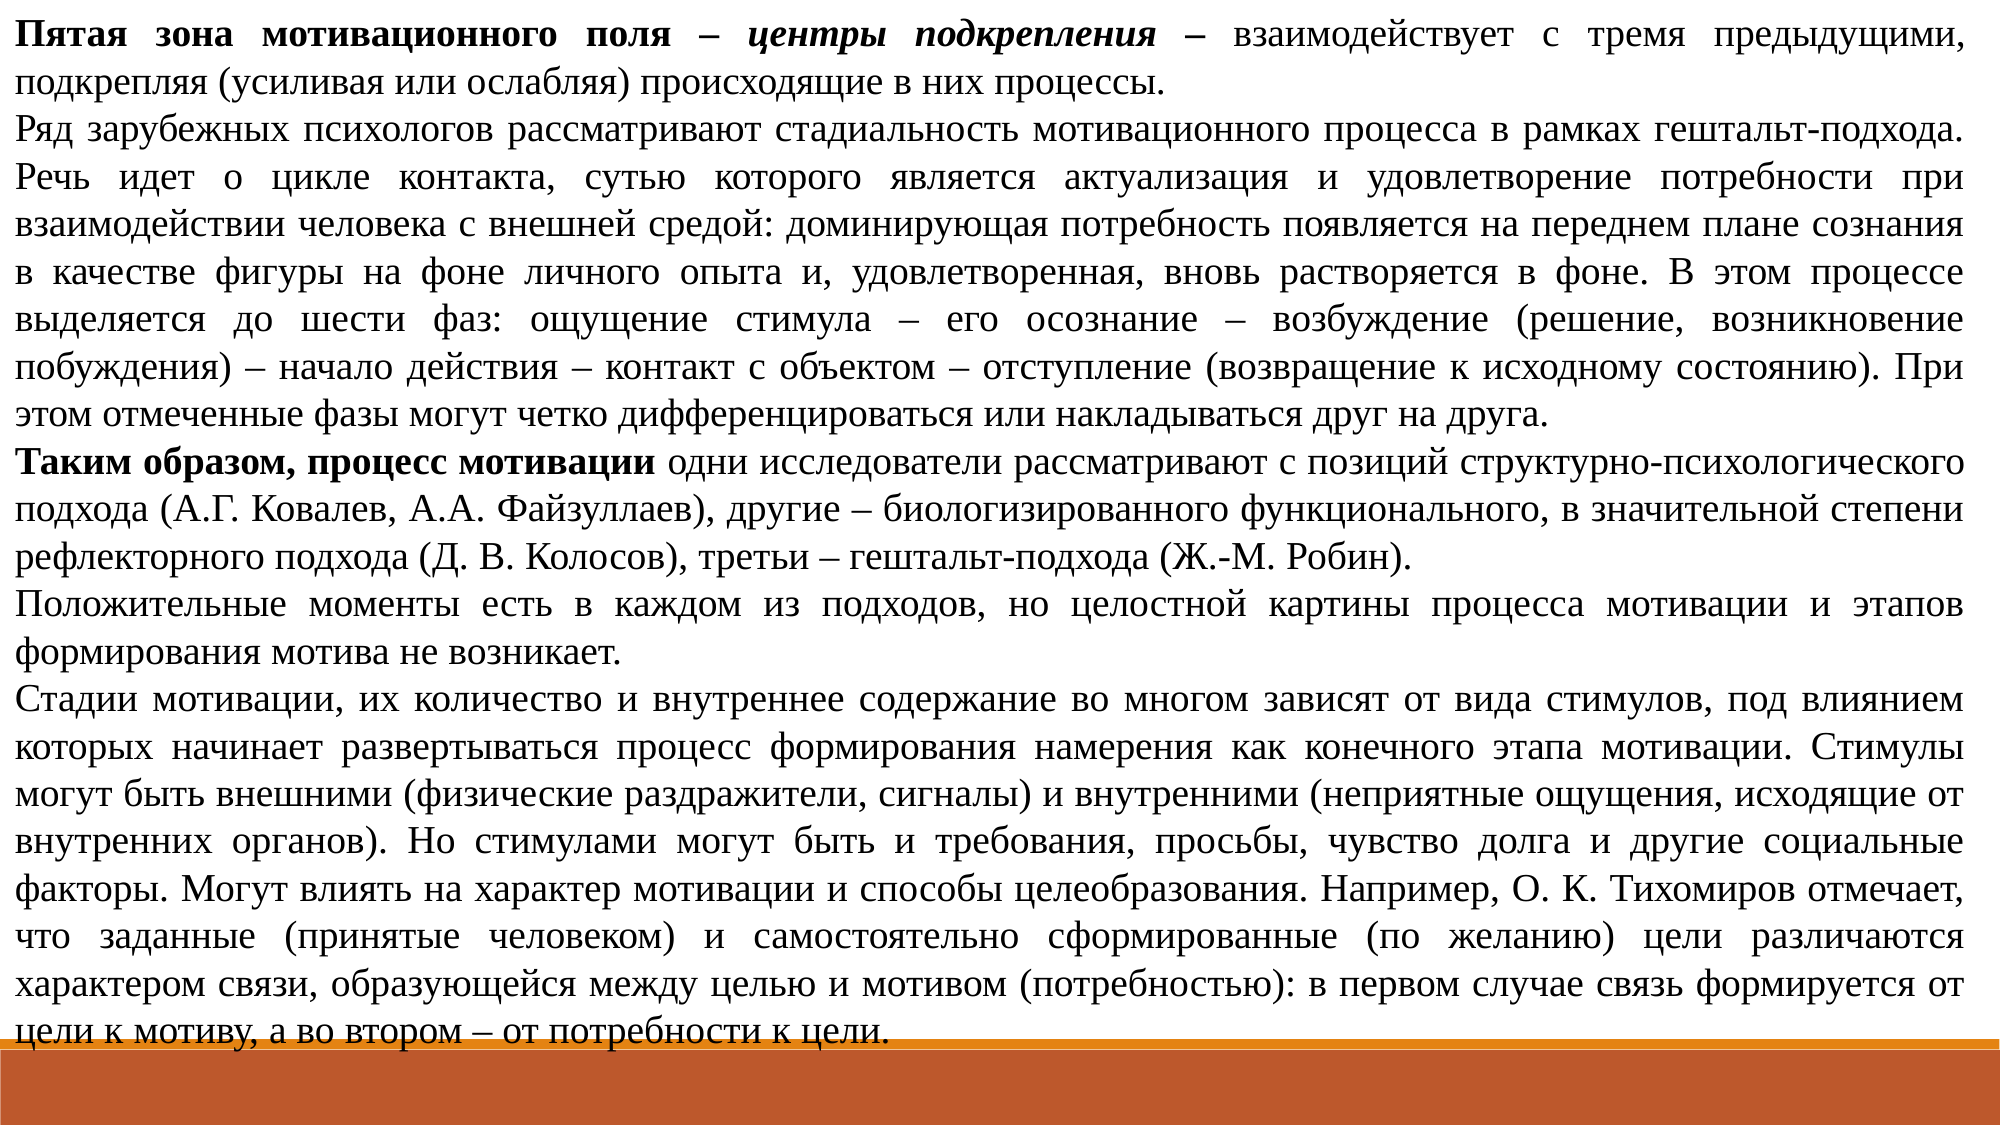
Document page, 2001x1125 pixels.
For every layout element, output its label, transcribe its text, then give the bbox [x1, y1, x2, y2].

text_box Пятая зона мотивационного поля – центры подкрепления – взаимодействует с тремя предыдущими, подкрепляя (усиливая или ослабляя) происходящие в них процессы. Ряд зарубежных психологов рассматривают стадиальность мотивационного процесса в рамках гештальт-подхода. Речь идет о цикле контакта, сутью которого является актуализация и удовлетворение потребности при взаимодействии человека с внешней средой: доминирующая потребность появляется на переднем плане сознания в качестве фигуры на фоне личного опыта и, удовлетворенная, вновь растворяется в фоне. В этом процессе выделяется до шести фаз: ощущение стимула – его осознание – возбуждение (решение, возникновение побуждения) – начало действия – контакт с объектом – отступление (возвращение к исходному состоянию). При этом отмеченные фазы могут четко дифференцироваться или накладываться друг на друга. Таким образом, процесс мотивации одни исследователи рассматривают с позиций структурно-психологического подхода (А.Г. Ковалев, А.А. Файзуллаев), другие – биологизированного функционального, в значительной степени рефлекторного подхода (Д. В. Колосов), третьи – гештальт-подхода (Ж.-М. Робин). Положительные моменты есть в каждом из подходов, но целостной картины процесса мотивации и этапов формирования мотива не возникает. Стадии мотивации, их количество и внутреннее содержание во многом зависят от вида стимулов, под влиянием которых начинает развертываться процесс формирования намерения как конечного этапа мотивации. Стимулы могут быть внешними (физические раздражители, сигналы) и внутренними (неприятные ощущения, исходящие от внутренних органов). Но стимулами могут быть и требования, просьбы, чувство долга и другие социальные факторы. Могут влиять на характер мотивации и способы целеобразования. Например, О. К. Тихомиров отмечает, что заданные (принятые человеком) и самостоятельно сформированные (по желанию) цели различаются характером связи, образующейся между целью и мотивом (потребностью): в первом случае связь формируется от цели к мотиву, а во втором – от потребности к цели. [0, 0, 1982, 1060]
